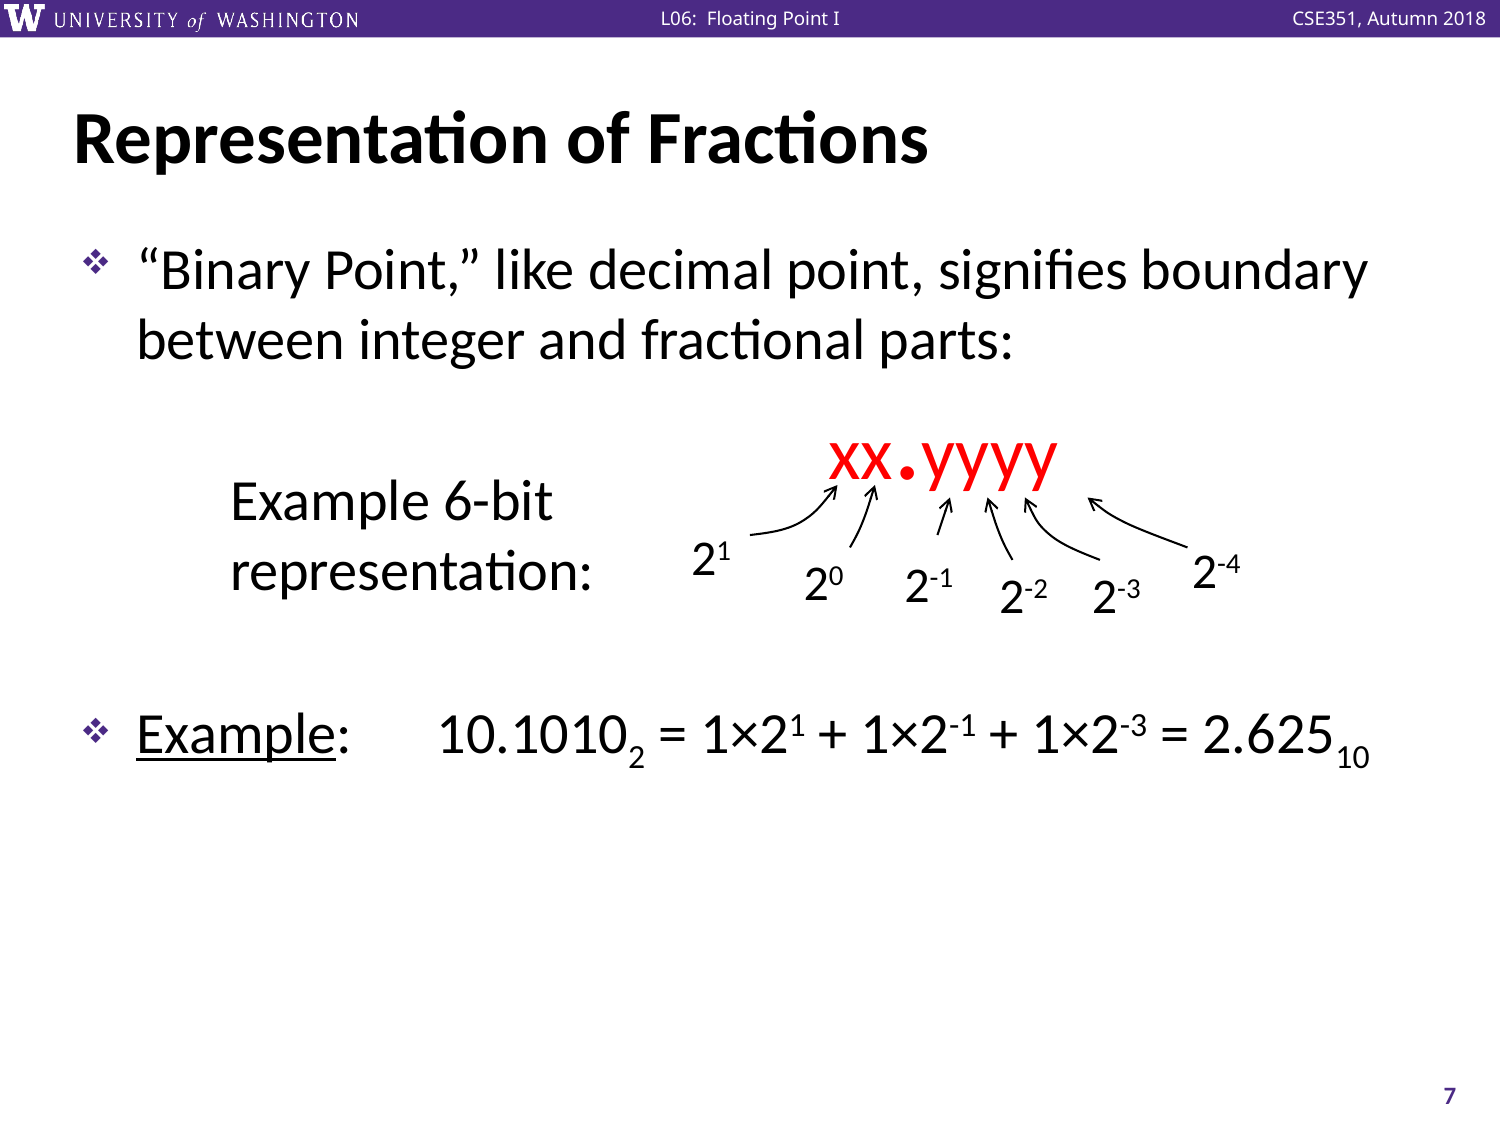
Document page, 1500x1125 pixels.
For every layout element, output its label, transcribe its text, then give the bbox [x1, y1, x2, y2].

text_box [674, 359, 1259, 632]
picture [4, 4, 358, 32]
slide_number 7 [1400, 1065, 1500, 1125]
title Representation of Fractions [58, 71, 1438, 197]
list “Binary Point,” like decimal point, signifies boundary between integer and fractional parts: Example 6-bit representation: Example: 10.10102 = 1×21 + 1×2-1 + 1×2-3 = 2.62510 [64, 223, 1438, 1040]
